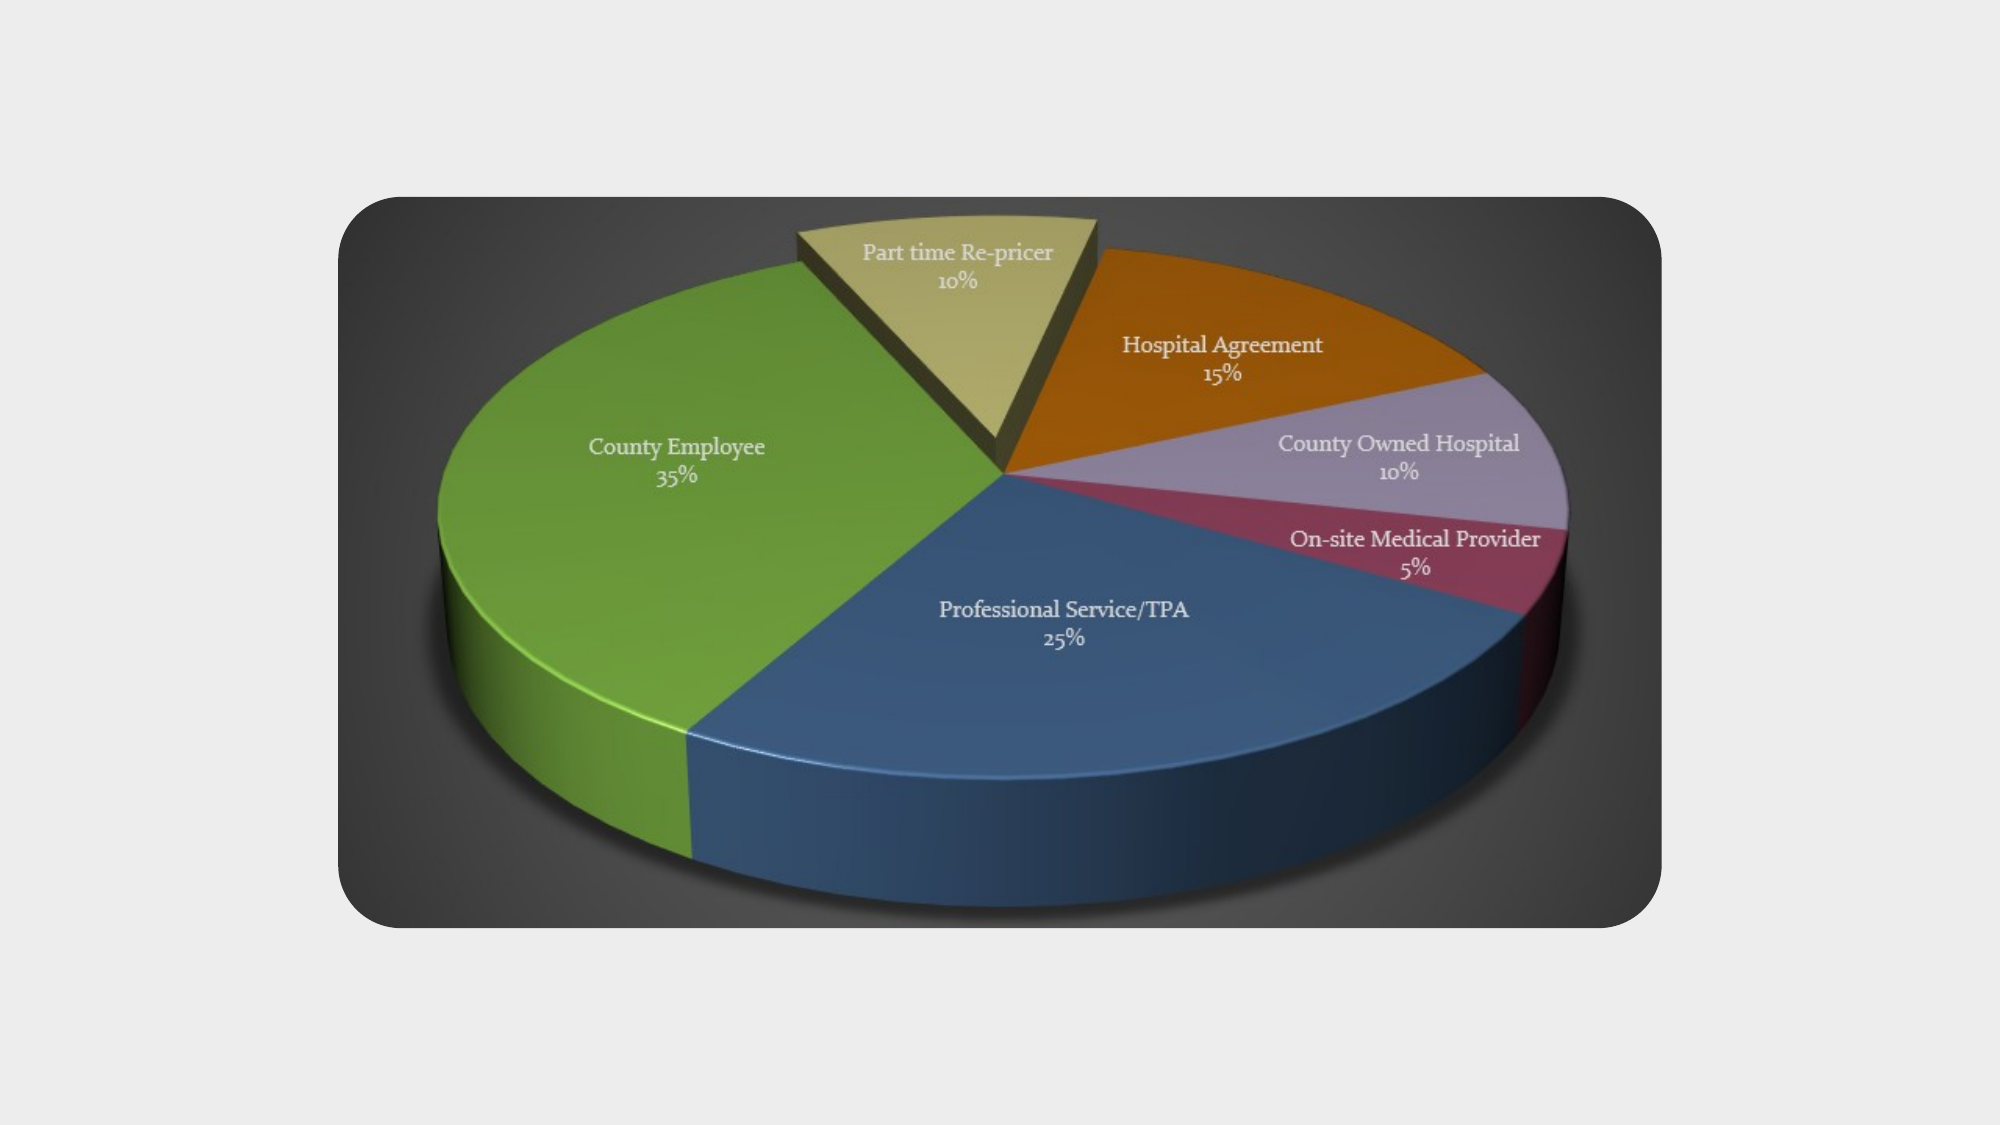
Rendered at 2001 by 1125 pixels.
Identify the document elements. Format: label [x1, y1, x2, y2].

picture [338, 196, 1662, 929]
